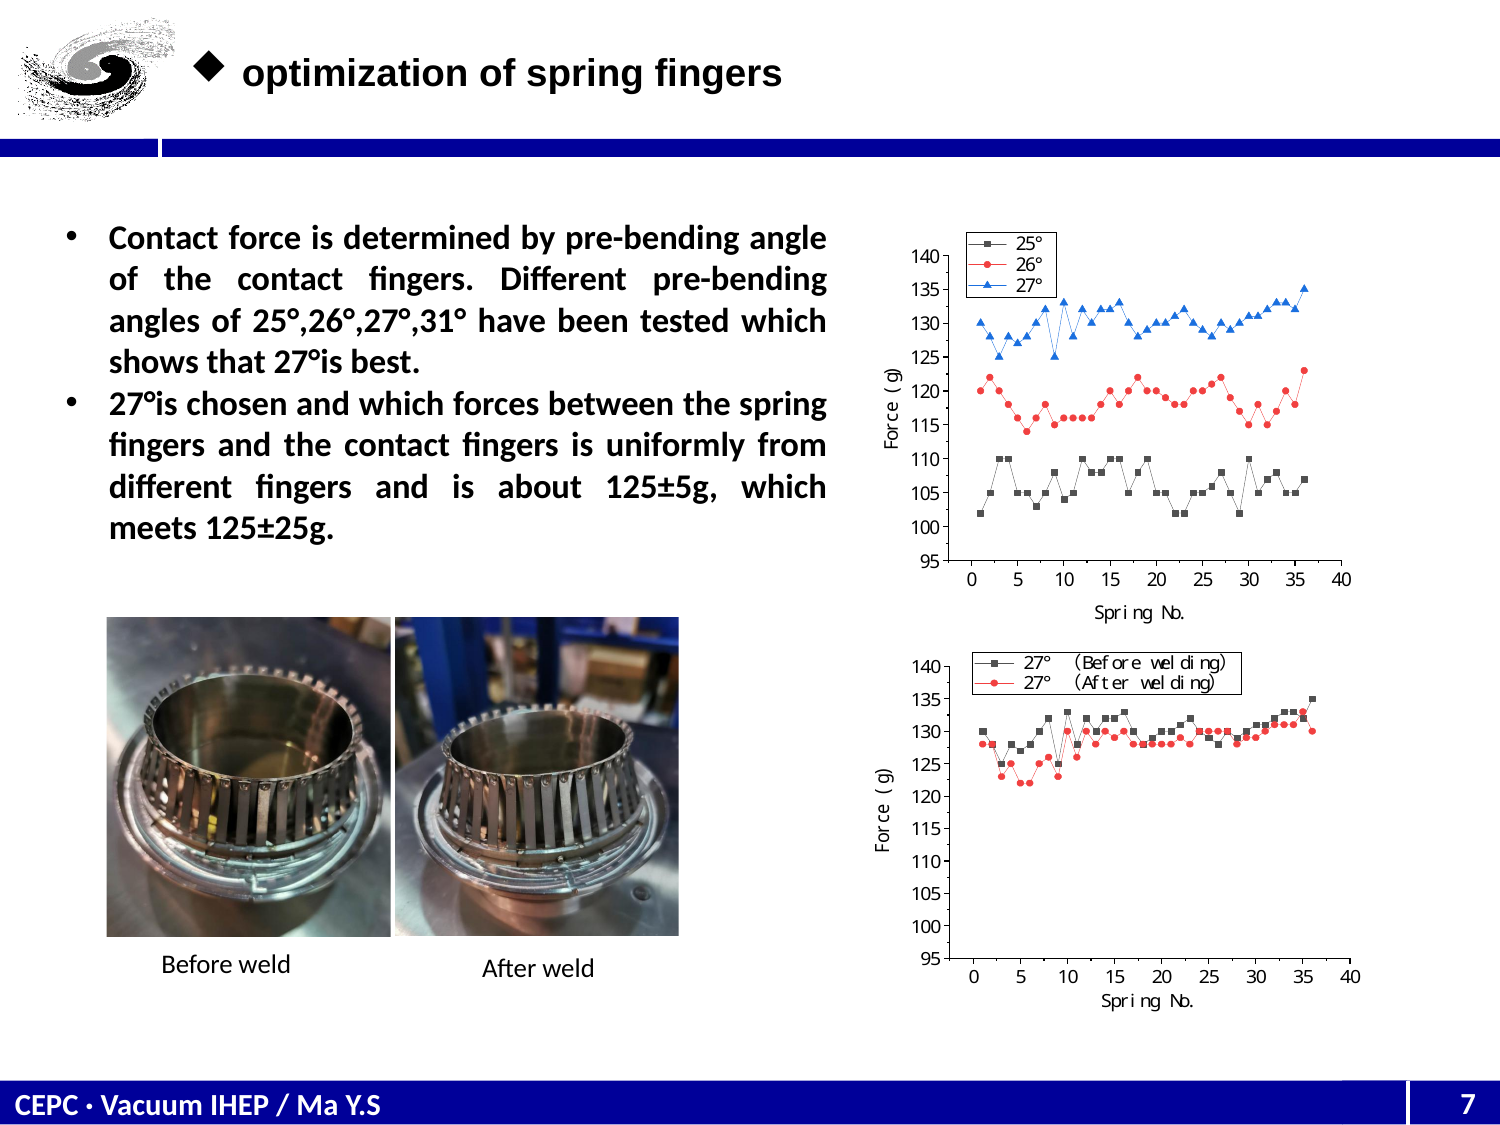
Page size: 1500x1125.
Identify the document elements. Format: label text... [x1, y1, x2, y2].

picture [394, 616, 679, 937]
text_box After weld [467, 945, 657, 991]
title optimization of spring fingers [174, 3, 1422, 139]
picture [106, 616, 391, 937]
text_box Contact force is determined by pre-bending angle of the contact fingers. Different pre-bending angles of 25°,26°,27°,31° have been tested which shows that 27°is best. 27°is chosen and which forces between the spring fingers and the contact fingers is uniformly from different fingers and is about 125±5g, which meets 125±25g. [50, 207, 836, 554]
picture [841, 202, 1443, 1045]
picture [18, 17, 174, 122]
text_box Before weld [146, 945, 391, 987]
